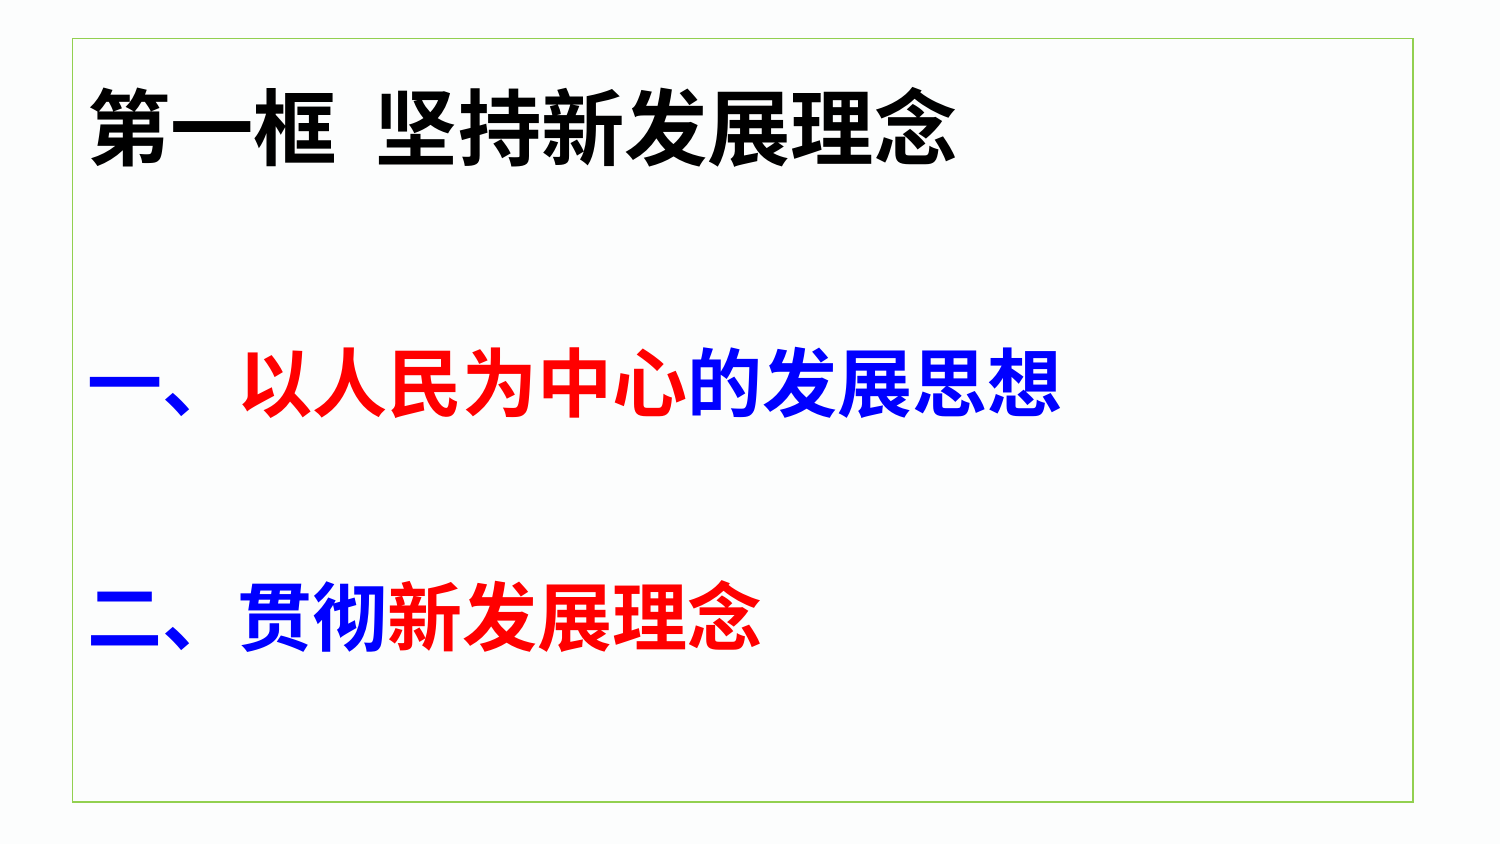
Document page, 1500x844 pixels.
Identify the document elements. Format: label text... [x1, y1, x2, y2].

text_box 第一框 坚持新发展理念 一、以人民为中心的发展思想 二、贯彻新发展理念 [72, 38, 1414, 803]
